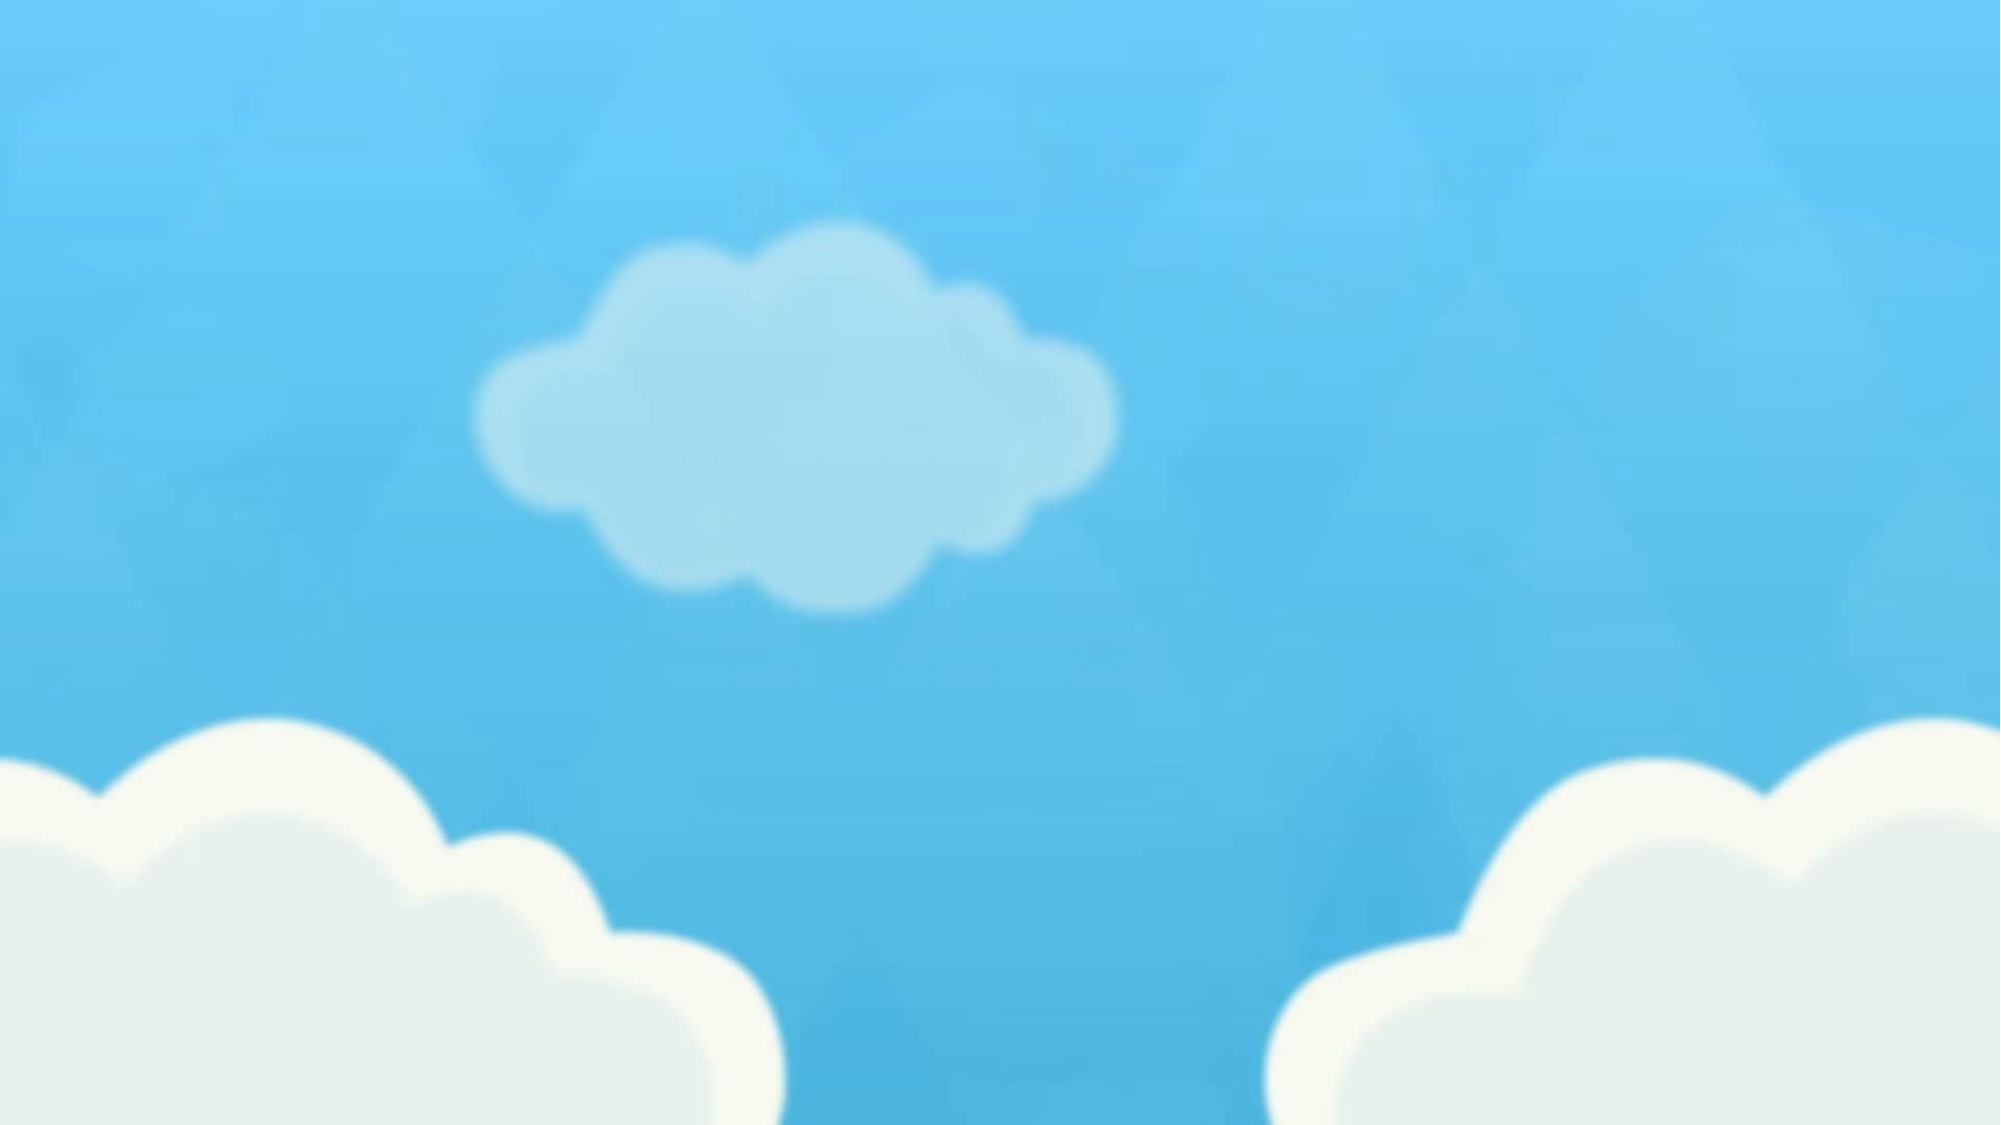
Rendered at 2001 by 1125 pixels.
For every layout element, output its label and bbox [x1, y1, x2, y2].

text_box [0, 0, 2000, 1125]
